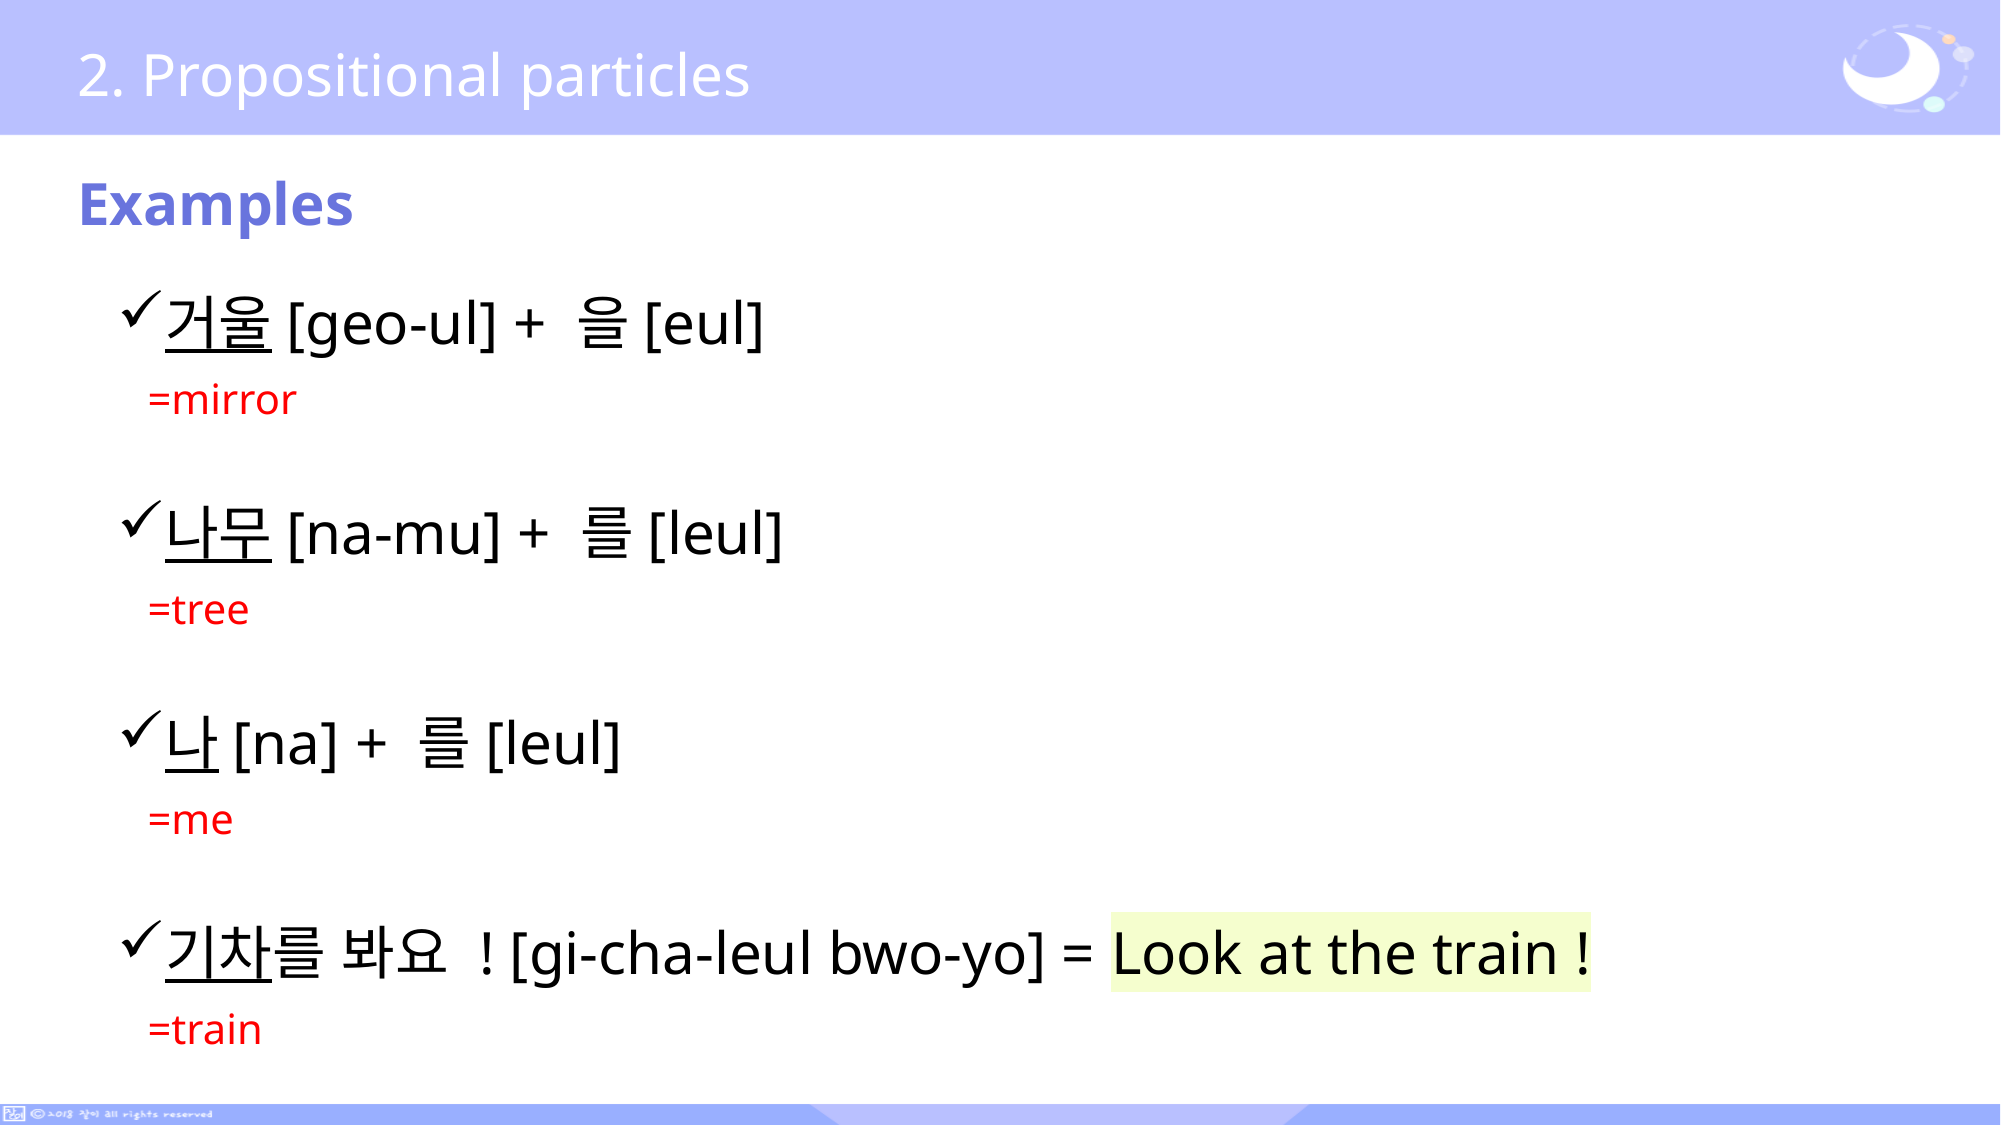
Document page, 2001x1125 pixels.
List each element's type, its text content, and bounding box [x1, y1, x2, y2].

text_box 거울[geo-ul] + 을[eul] =mirror 나무[na-mu] + 를[leul] =tree 나[na] + 를[leul] =me 기차를 봐요 ! [gi-cha-leul bwo-yo] = Look at the train ! =train [102, 278, 1768, 1064]
picture [0, 0, 2001, 1125]
text_box Examples [62, 159, 989, 245]
text_box 2. Propositional particles [62, 30, 1185, 116]
